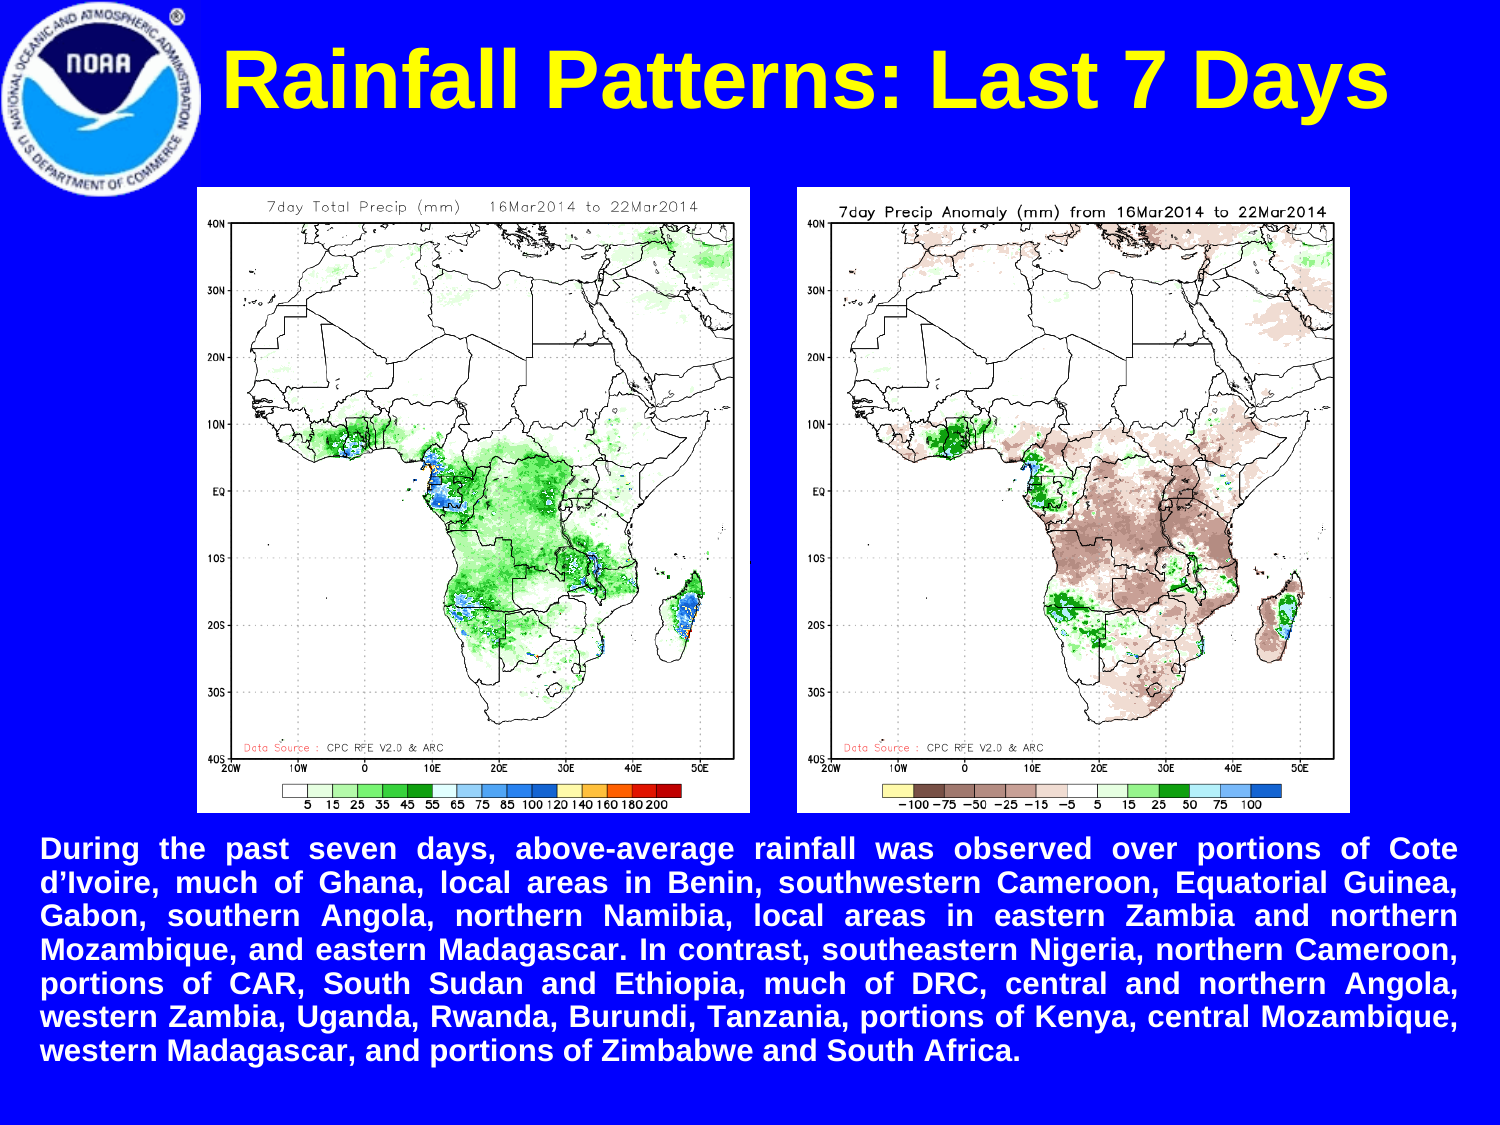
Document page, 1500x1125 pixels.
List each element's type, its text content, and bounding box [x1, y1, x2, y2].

picture [0, 0, 751, 813]
text_box During the past seven days, above-average rainfall was observed over portions of Cote d’Ivoire, much of Ghana, local areas in Benin, southwestern Cameroon, Equatorial Guinea, Gabon, southern Angola, northern Namibia, local areas in eastern Zambia and northern Mozambique, and eastern Madagascar. In contrast, southeastern Nigeria, northern Cameroon, portions of CAR, South Sudan and Ethiopia, much of DRC, central and northern Angola, western Zambia, Uganda, Rwanda, Burundi, Tanzania, portions of Kenya, central Mozambique, western Madagascar, and portions of Zimbabwe and South Africa. [24, 824, 1475, 1076]
title Rainfall Patterns: Last 7 Days [174, 0, 1438, 150]
picture [797, 187, 1350, 813]
